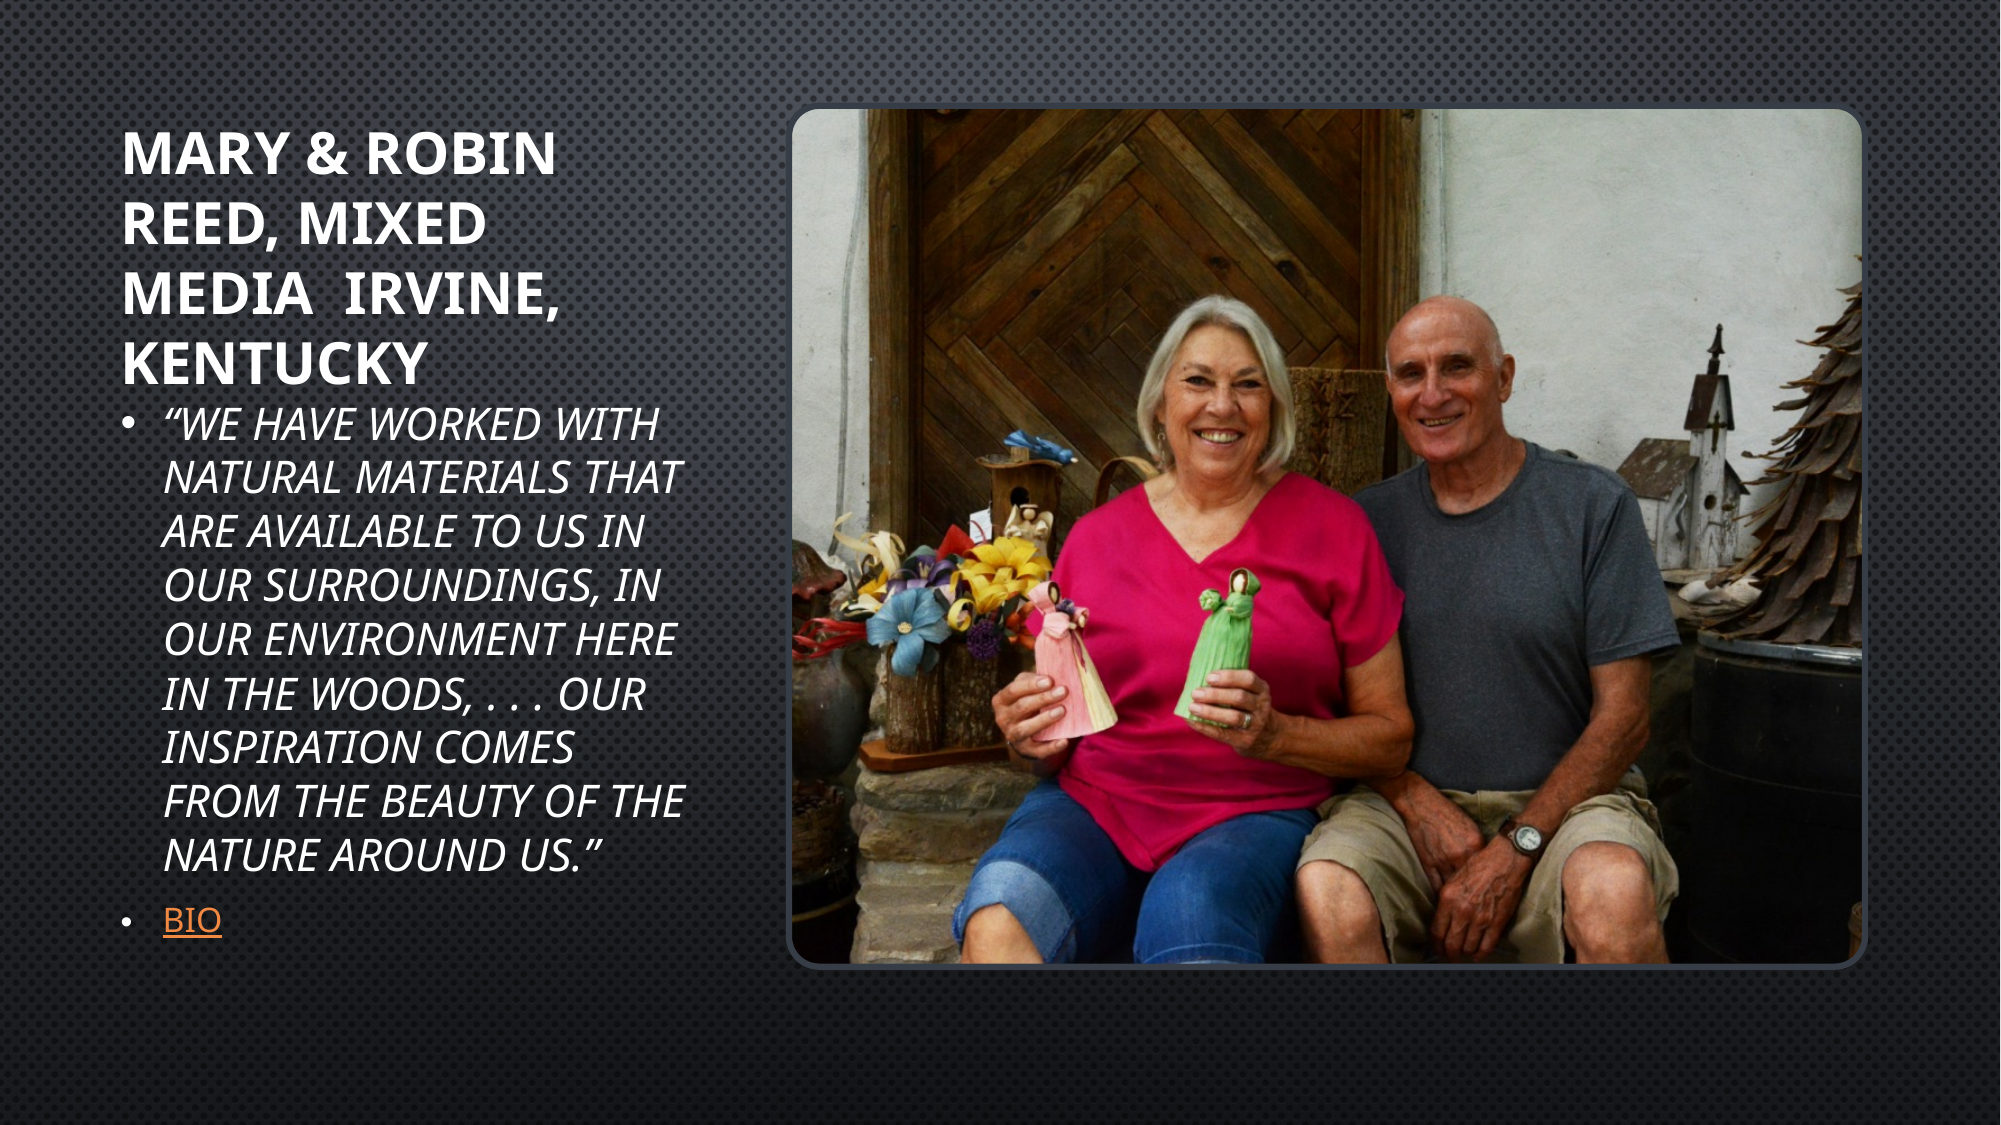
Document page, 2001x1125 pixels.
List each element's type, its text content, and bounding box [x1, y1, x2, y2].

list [788, 105, 1866, 967]
title Mary & Robin Reed, Mixed Media Irvine, Kentucky [105, 99, 704, 387]
list “We have worked with natural materials that are available to us in our surroundings, in our environment here in the woods, . . . our inspiration comes from the beauty of the nature around us.” BIO [105, 387, 704, 1050]
